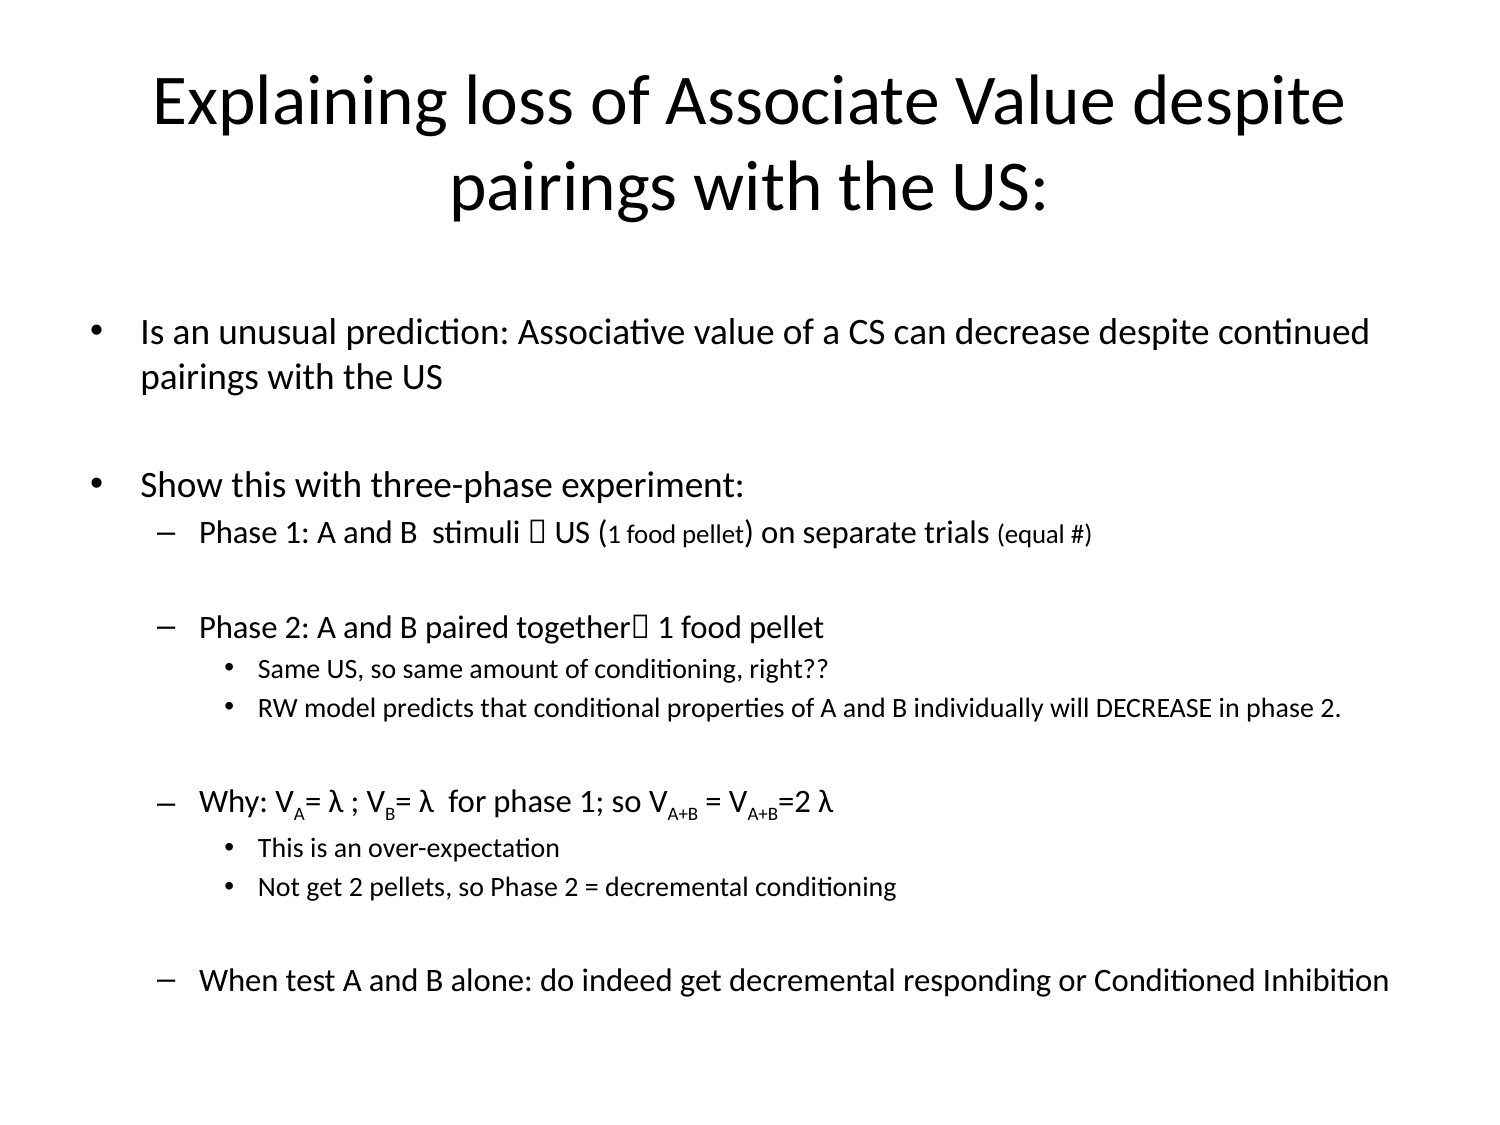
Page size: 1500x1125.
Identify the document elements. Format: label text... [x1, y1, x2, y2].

title Explaining loss of Associate Value despite pairings with the US: [75, 45, 1425, 233]
list Is an unusual prediction: Associative value of a CS can decrease despite continued pairings with the US Show this with three-phase experiment: Phase 1: A and B stimuli  US (1 food pellet) on separate trials (equal #) Phase 2: A and B paired together 1 food pellet Same US, so same amount of conditioning, right?? RW model predicts that conditional properties of A and B individually will DECREASE in phase 2. Why: VA= λ ; VB= λ for phase 1; so VA+B = VA+B=2 λ This is an over-expectation Not get 2 pellets, so Phase 2 = decremental conditioning When test A and B alone: do indeed get decremental responding or Conditioned Inhibition [75, 299, 1425, 1043]
